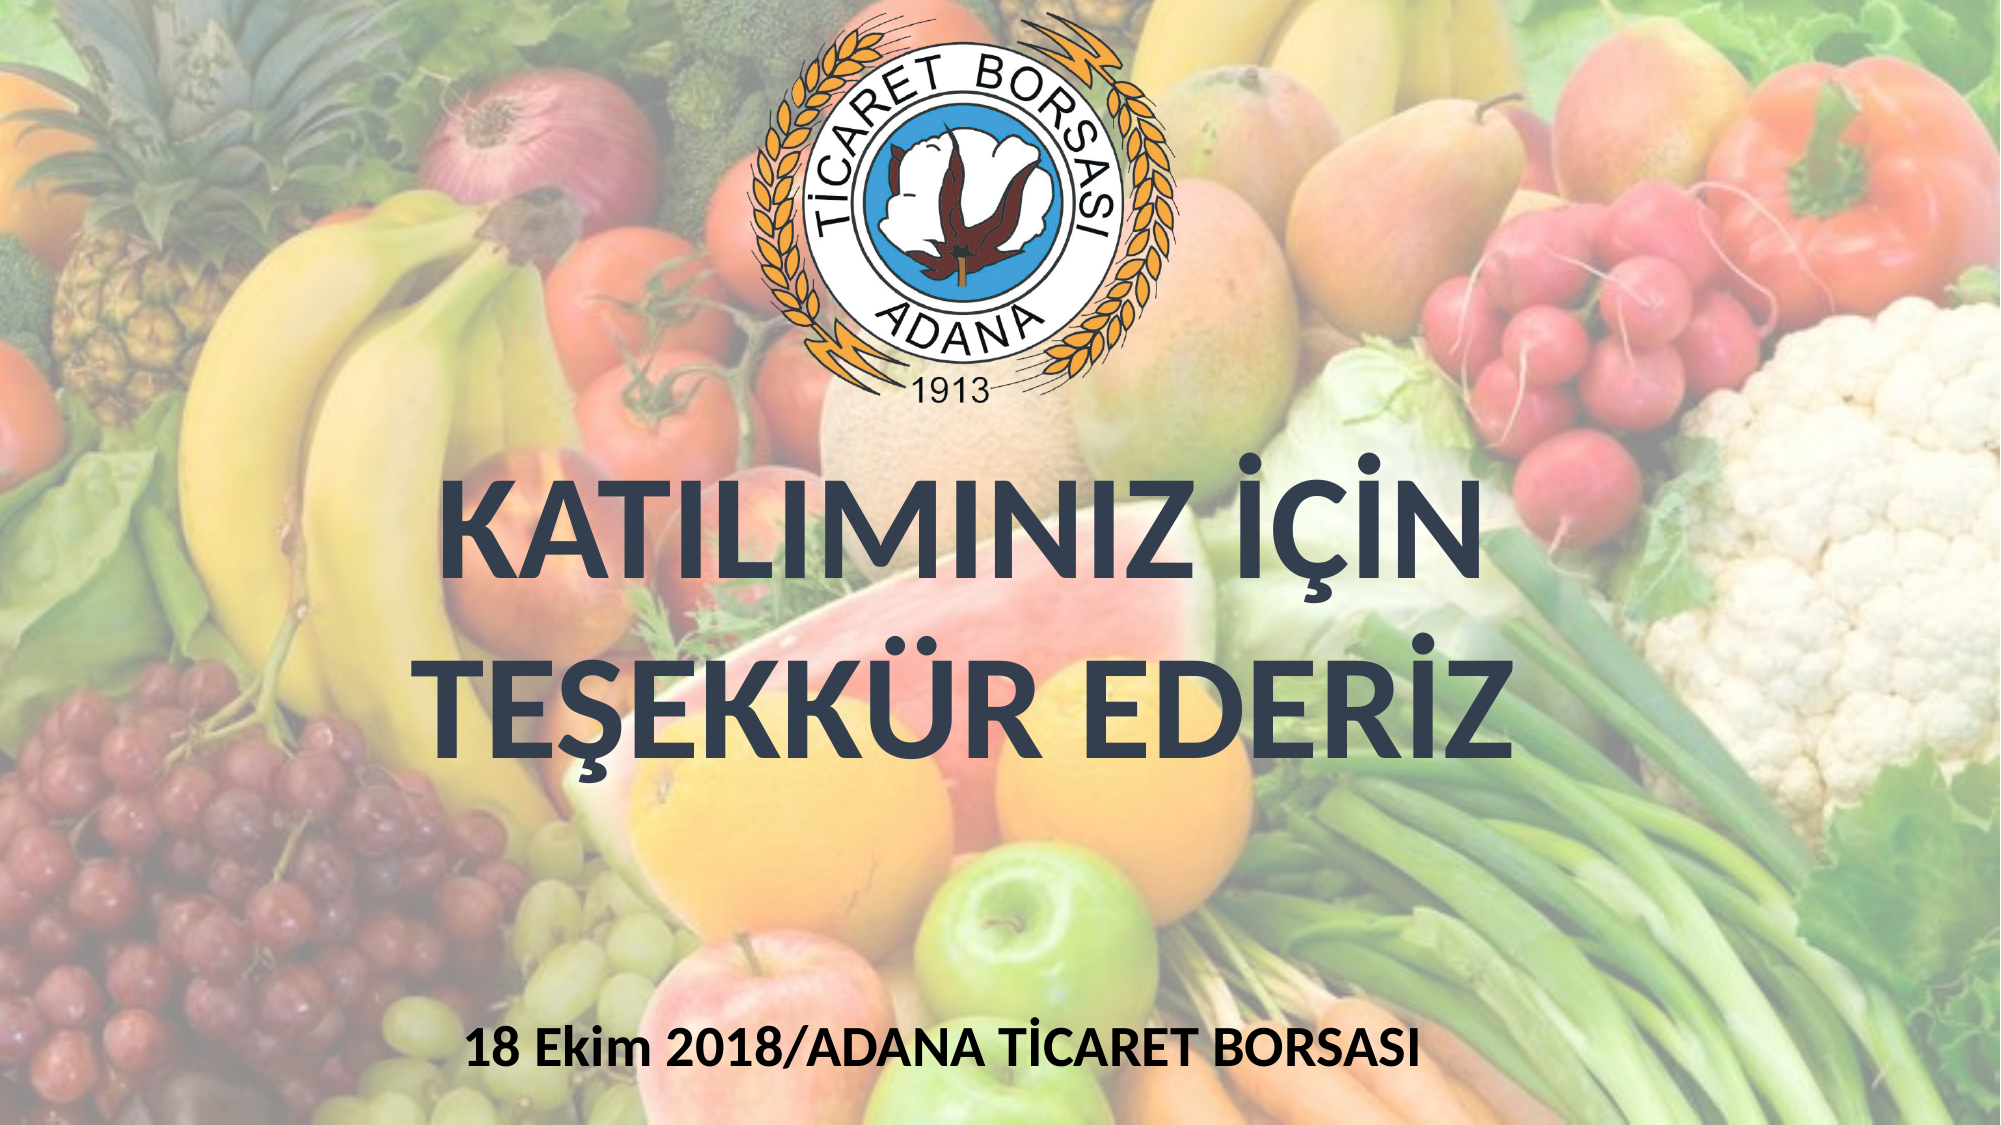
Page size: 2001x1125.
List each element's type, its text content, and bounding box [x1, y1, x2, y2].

text_box 18 Ekim 2018/ADANA TİCARET BORSASI [447, 1000, 1479, 1086]
table_header Karpuz (ton) [0, 0, 2000, 1125]
picture [746, 11, 1180, 403]
text_box KATILIMINIZ İÇİN TEŞEKKÜR EDERİZ [394, 421, 1532, 797]
